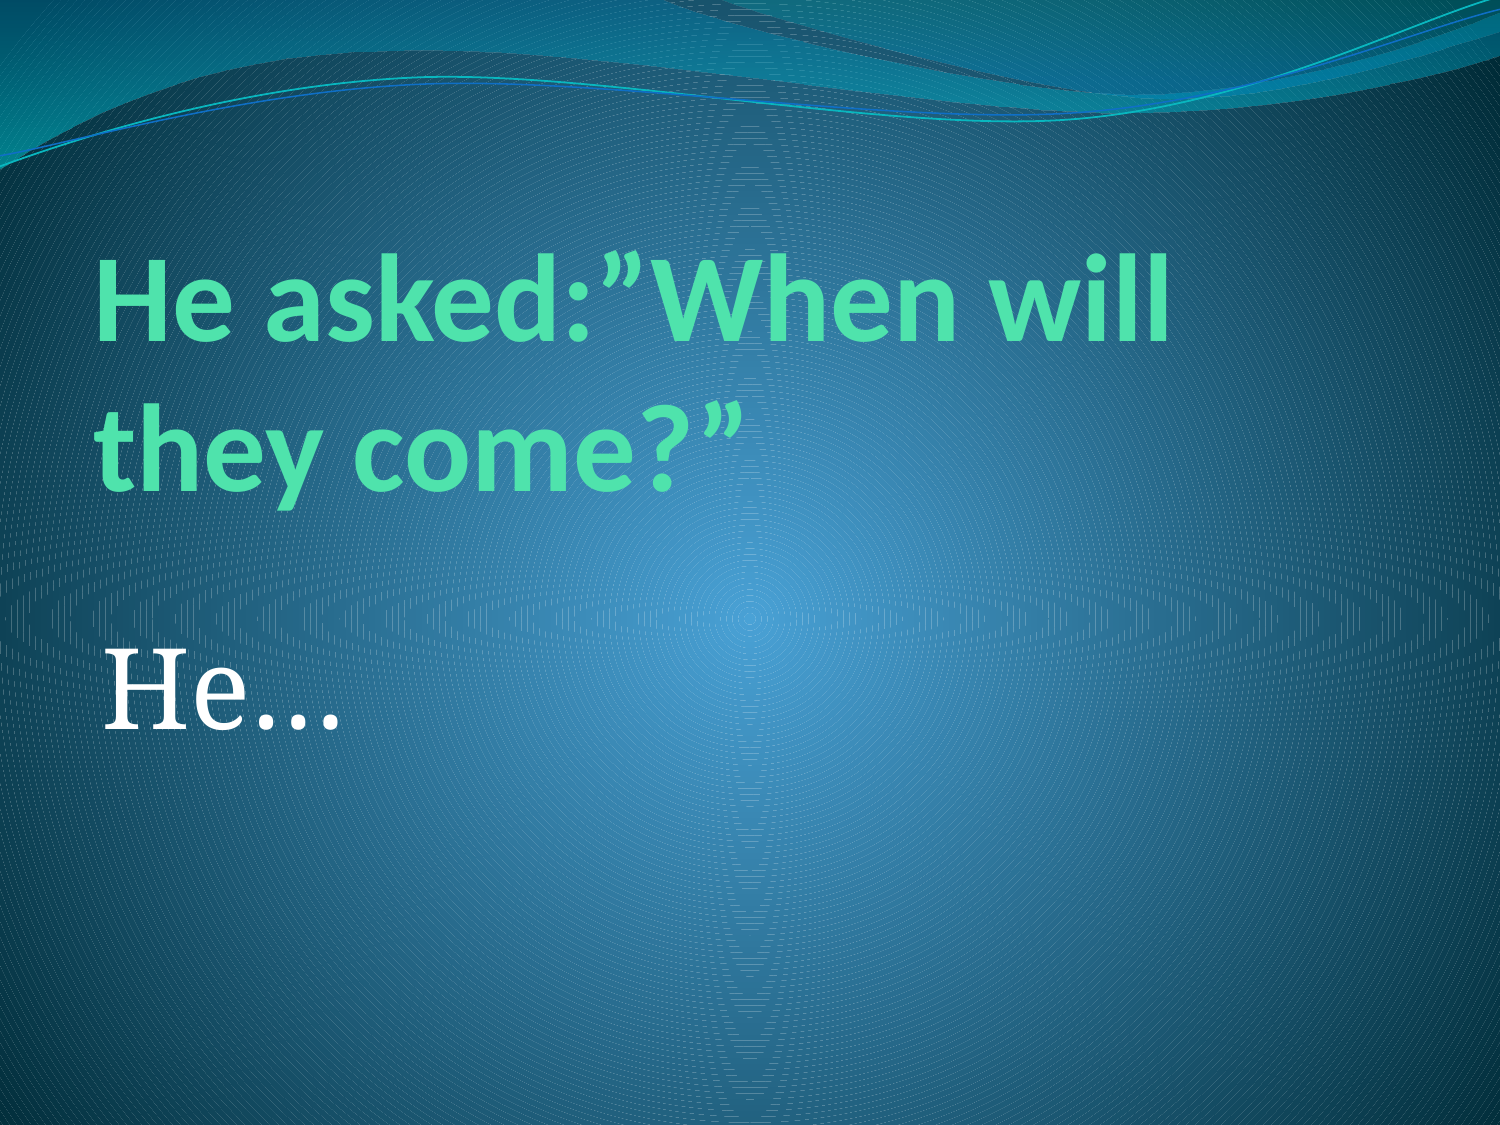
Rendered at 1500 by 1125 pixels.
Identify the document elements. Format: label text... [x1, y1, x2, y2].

title He asked:”When will they come?” [93, 292, 1369, 517]
list He… [93, 609, 1369, 858]
